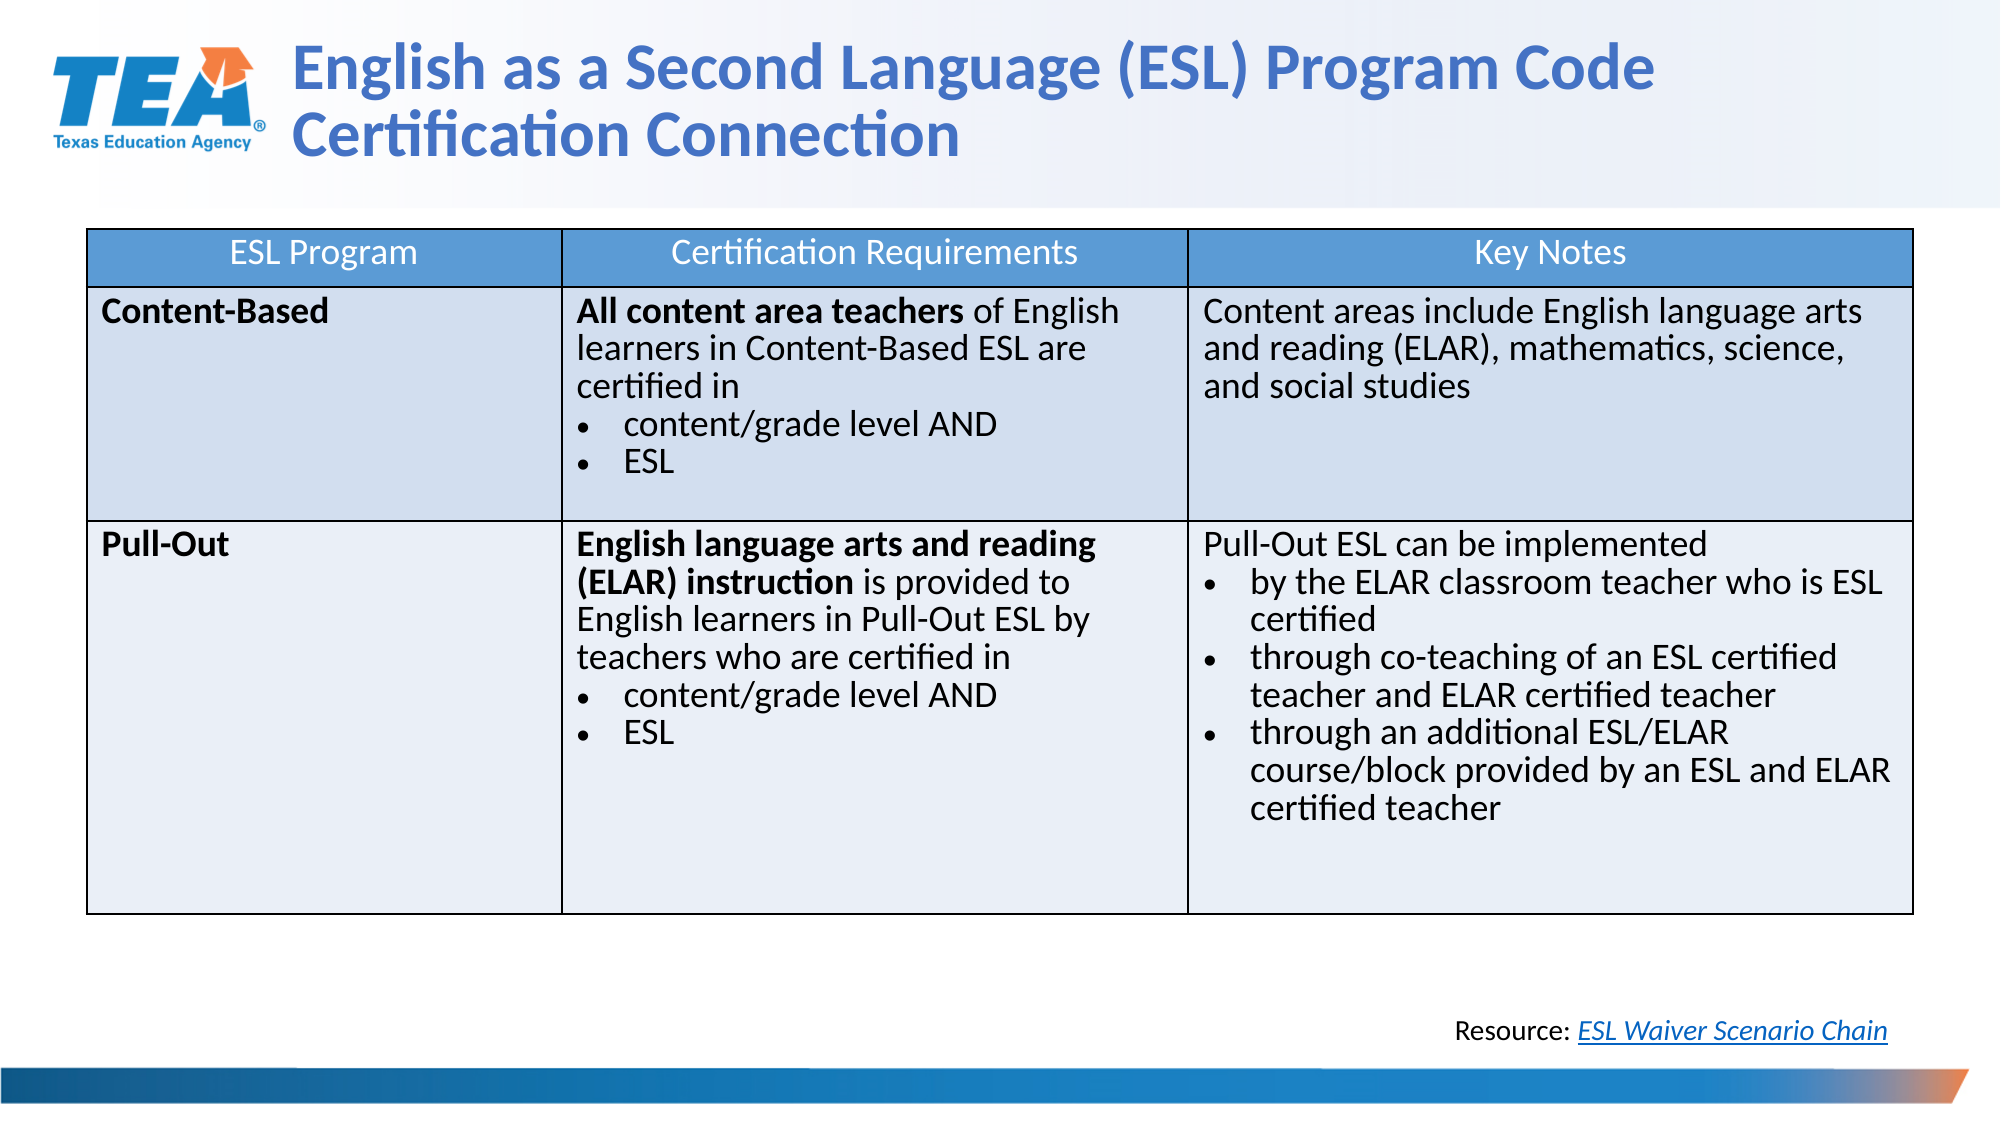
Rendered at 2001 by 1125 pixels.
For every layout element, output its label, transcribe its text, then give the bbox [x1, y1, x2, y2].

table_header Key Notes [1189, 230, 1912, 286]
table_cell English language arts and reading (ELAR) instruction is provided to English learners in Pull-Out ESL by teachers who are certified in content/grade level AND ESL [563, 522, 1187, 913]
table_cell All content area teachers of English learners in Content-Based ESL are certified in content/grade level AND ESL [563, 288, 1187, 520]
table_cell Content areas include English language arts and reading (ELAR), mathematics, science, and social studies [1189, 288, 1912, 520]
table_cell Content-Based [88, 288, 561, 520]
table_cell Pull-Out ESL can be implemented by the ELAR classroom teacher who is ESL certified through co-teaching of an ESL certified teacher and ELAR certified teacher through an additional ESL/ELAR course/block provided by an ESL and ELAR certified teacher [1189, 522, 1912, 913]
text_box English as a Second Language (ESL) Program Code Certification Connection [277, 31, 1873, 181]
text_box Resource: ESL Waiver Scenario Chain [1440, 1004, 1910, 1054]
picture [0, 0, 2001, 1125]
table_header Certification Requirements [563, 230, 1187, 286]
table_header ESL Program [88, 230, 561, 286]
table_cell Pull-Out [88, 522, 561, 913]
